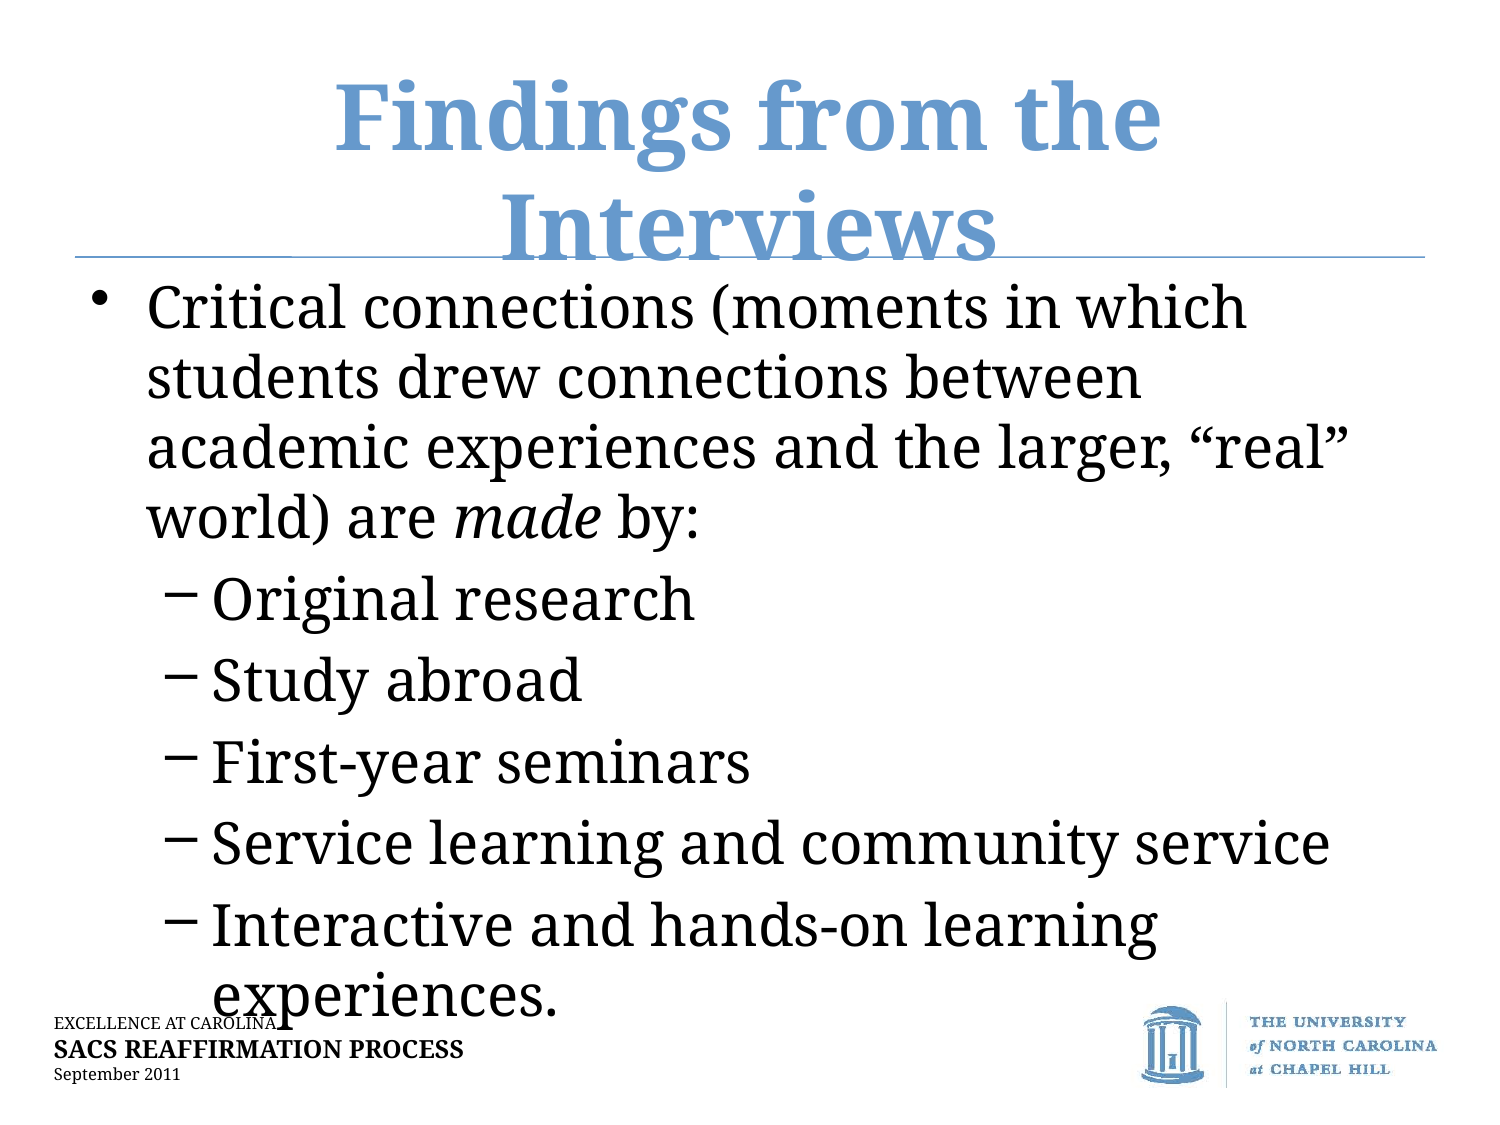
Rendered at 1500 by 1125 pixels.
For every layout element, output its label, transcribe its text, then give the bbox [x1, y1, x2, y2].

picture [1125, 987, 1488, 1088]
title Findings from the Interviews [75, 87, 1425, 250]
list Critical connections (moments in which students drew connections between academic experiences and the larger, “real” world) are made by: Original research Study abroad First-year seminars Service learning and community service Interactive and hands-on learning experiences. [75, 262, 1425, 975]
